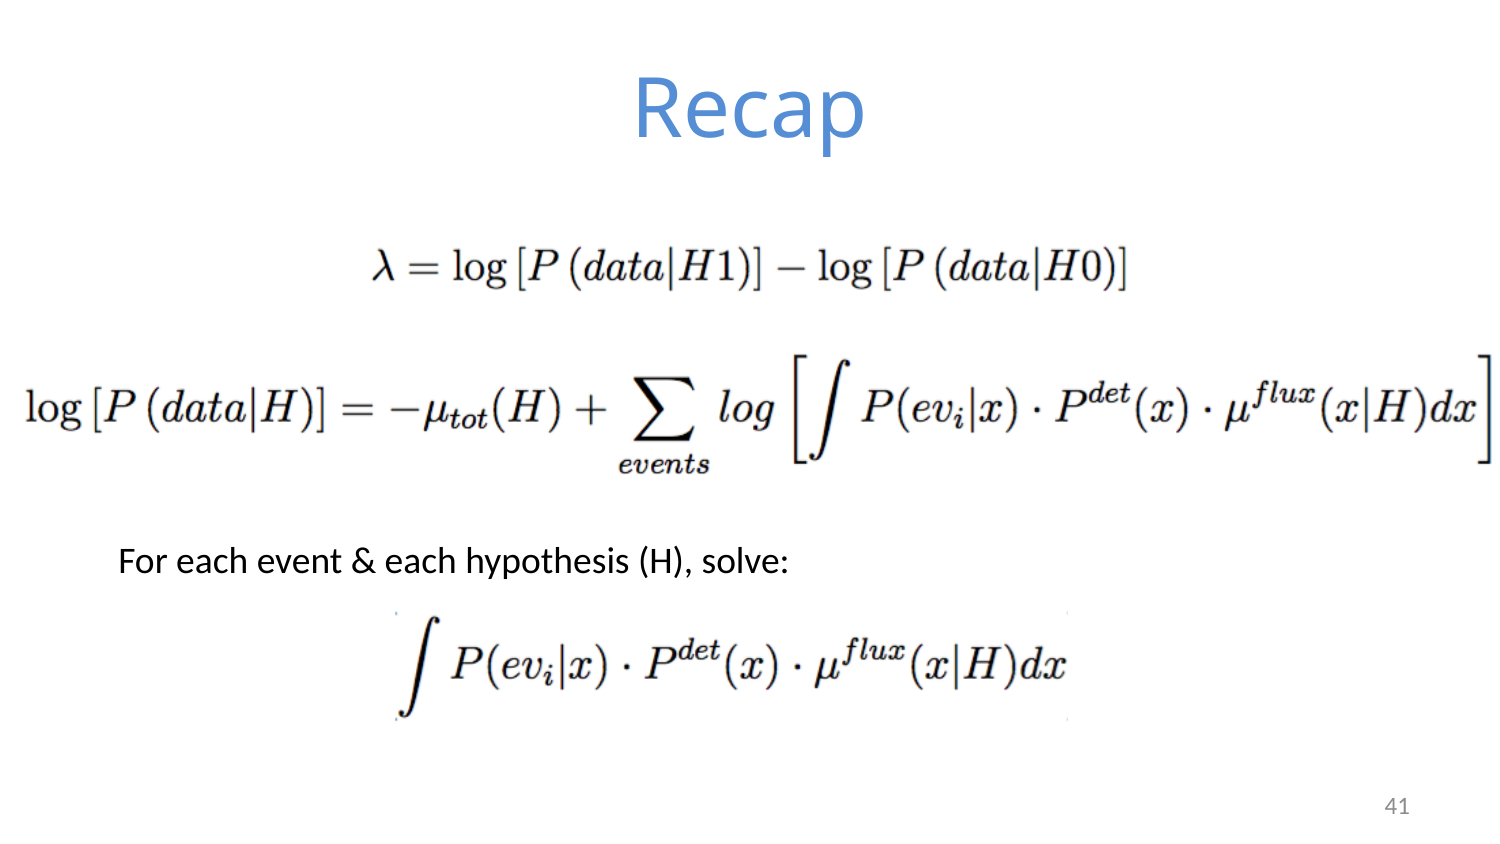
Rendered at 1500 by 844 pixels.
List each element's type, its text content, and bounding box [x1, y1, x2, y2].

picture [321, 233, 1140, 304]
text_box For each event & each hypothesis (H), solve: [103, 528, 806, 589]
picture [395, 600, 1068, 747]
slide_number 41 [1074, 782, 1425, 827]
title Recap [75, 33, 1425, 175]
picture [0, 344, 1500, 491]
